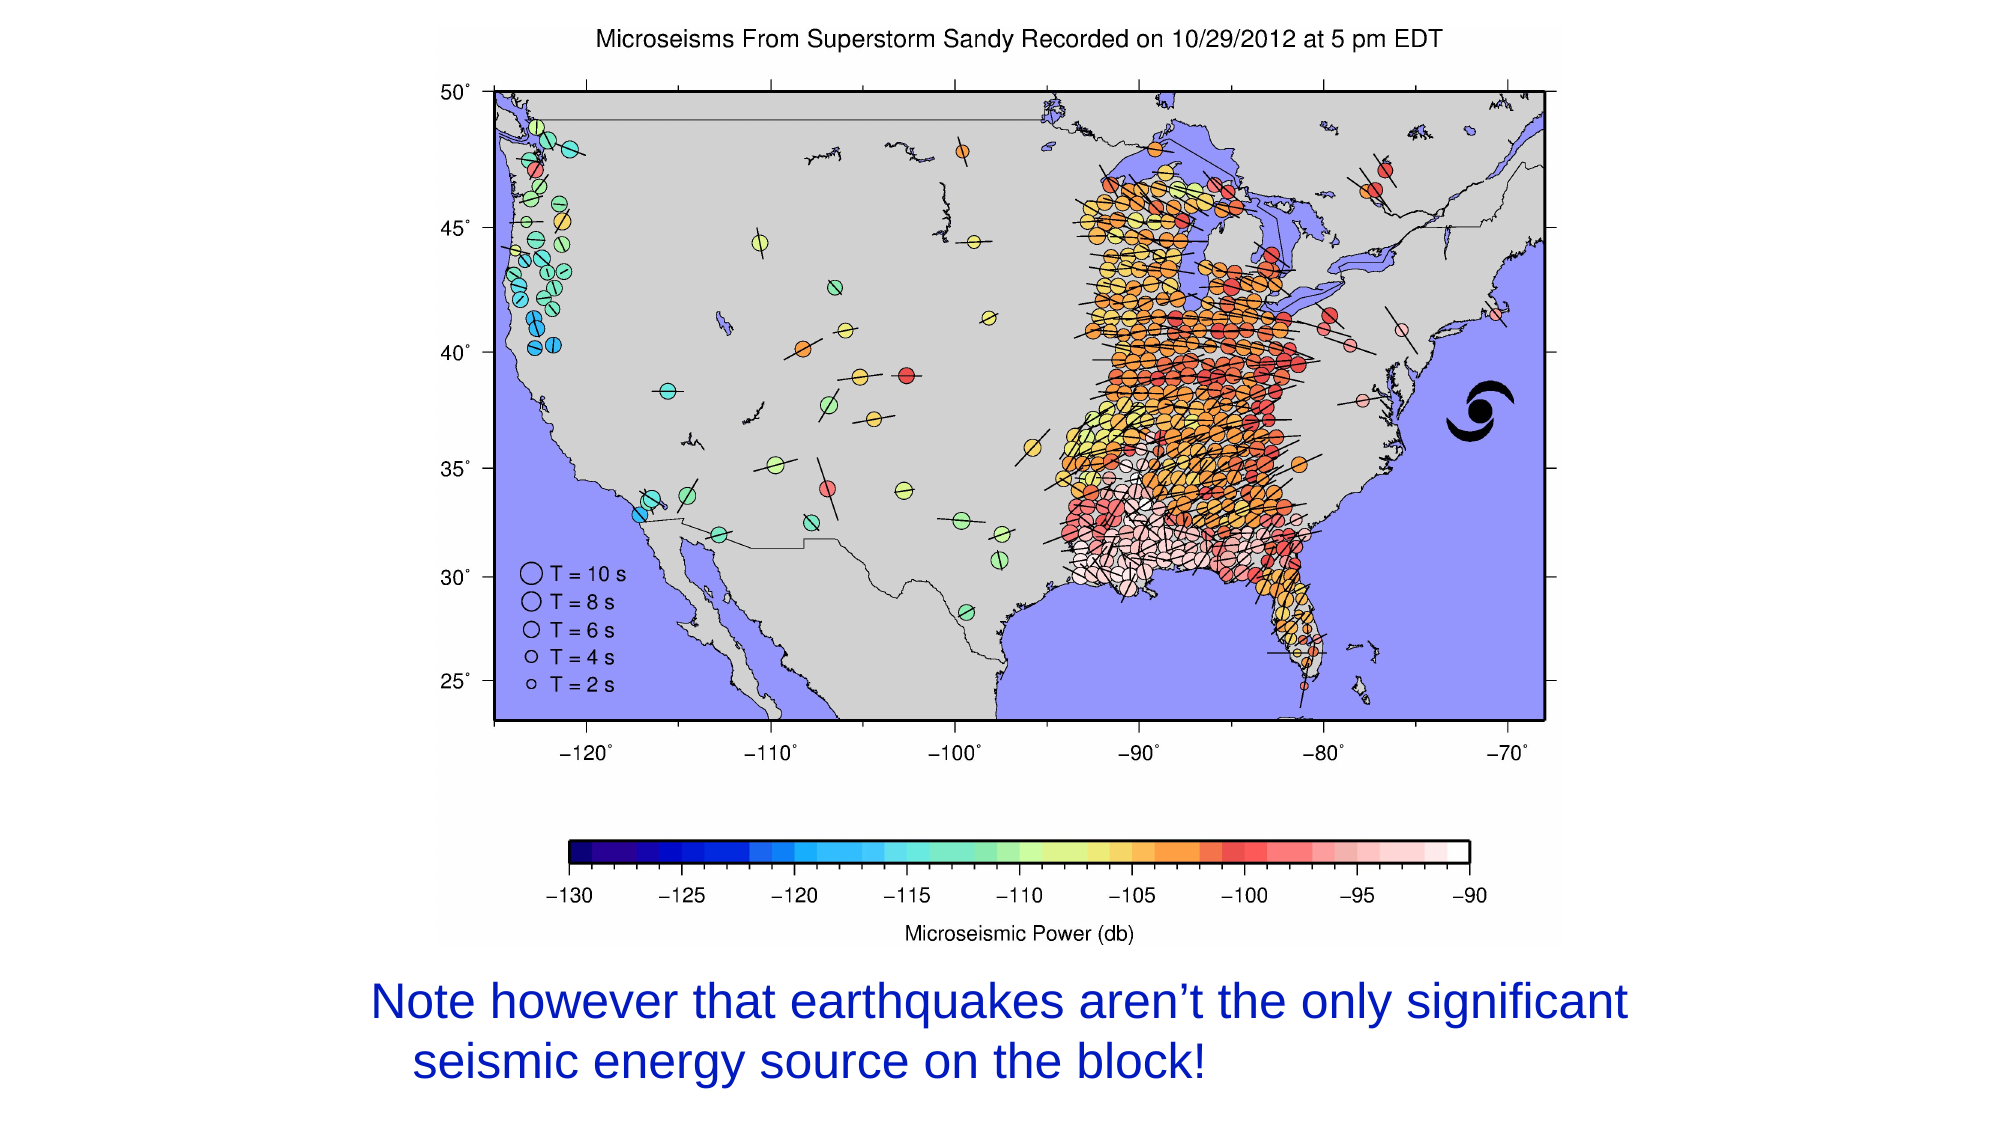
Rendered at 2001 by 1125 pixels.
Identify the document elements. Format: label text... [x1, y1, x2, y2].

text_box Note however that earthquakes aren’t the only significant seismic energy source on the block! [355, 960, 1645, 1096]
picture [435, 27, 1563, 946]
